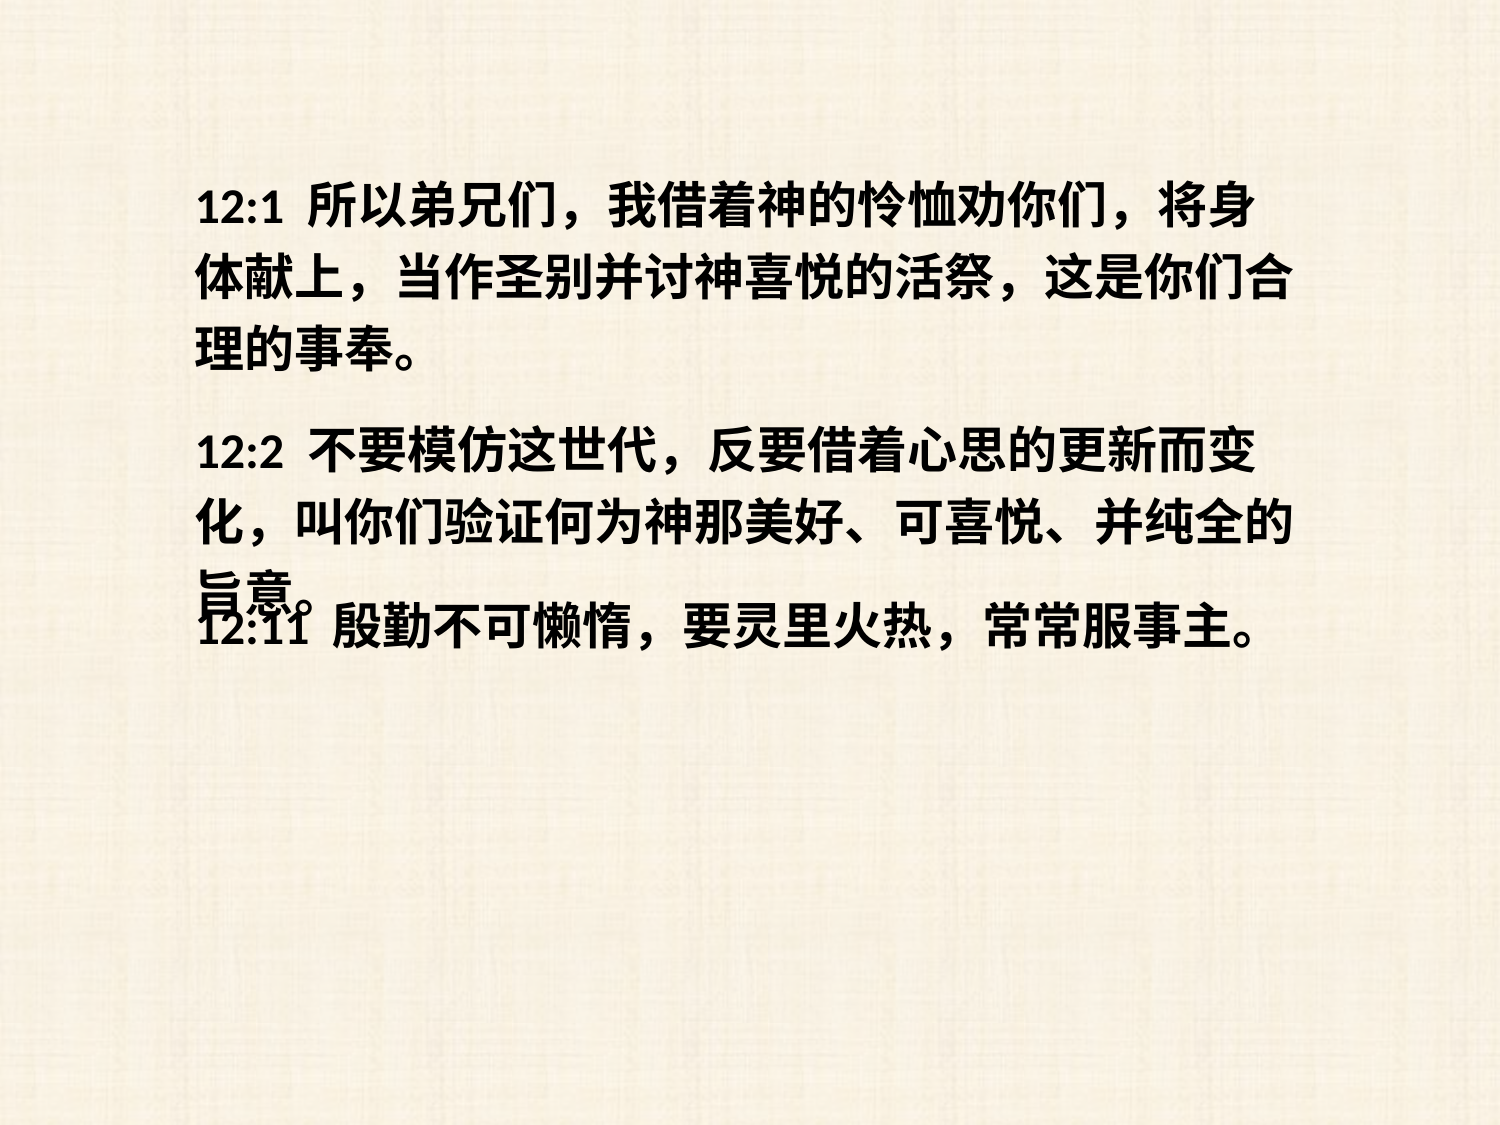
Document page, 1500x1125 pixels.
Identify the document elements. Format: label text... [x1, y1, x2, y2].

text_box 12:1 所以弟兄们，我借着神的怜恤劝你们，将身体献上，当作圣别并讨神喜悦的活祭，这是你们合理的事奉。 [179, 154, 1321, 385]
text_box 12:2 不要模仿这世代，反要借着心思的更新而变化，叫你们验证何为神那美好、可喜悦、并纯全的旨意。 [179, 399, 1321, 631]
text_box 12:11 殷勤不可懒惰，要灵里火热，常常服事主。 [179, 574, 1290, 734]
